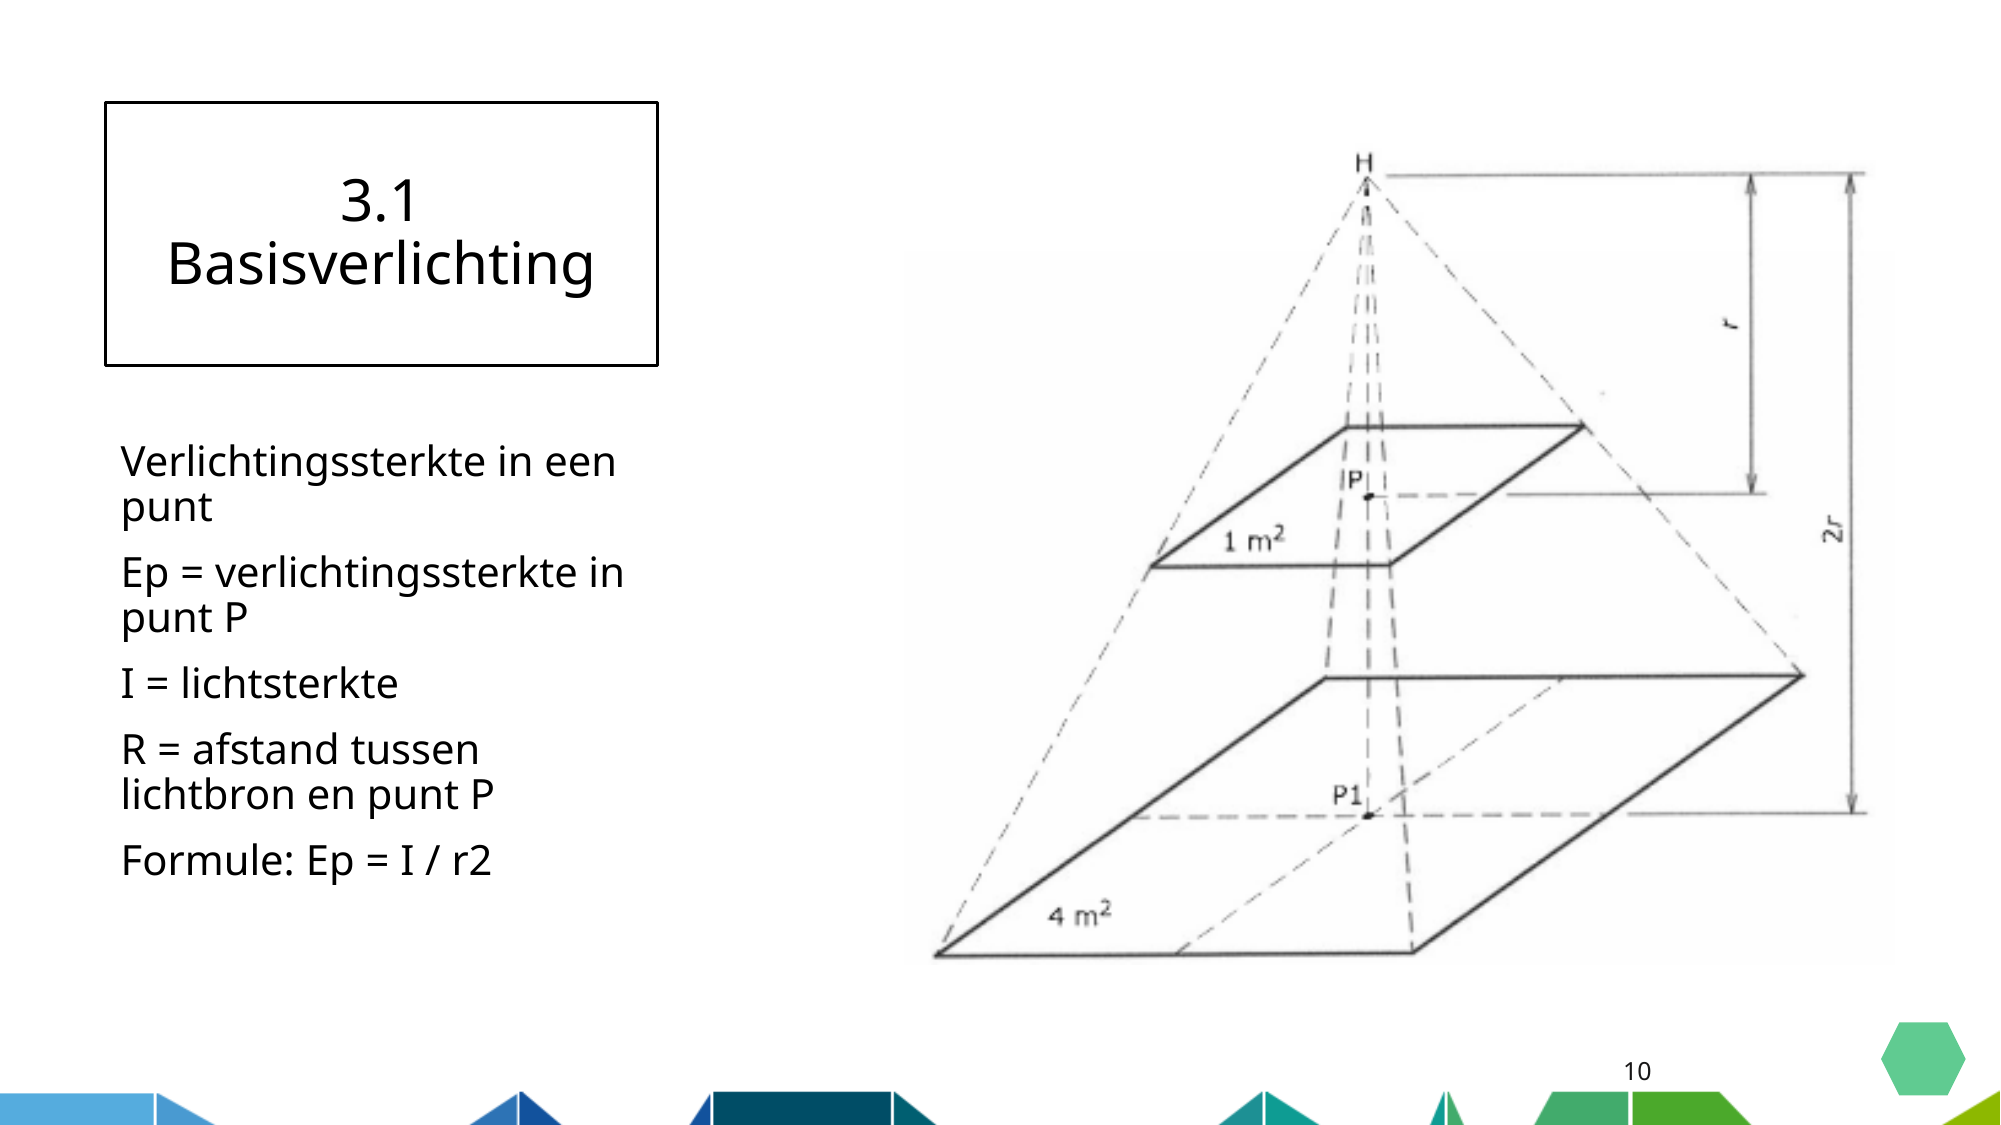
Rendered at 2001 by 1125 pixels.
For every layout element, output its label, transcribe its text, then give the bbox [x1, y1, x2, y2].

list Verlichtingssterkte in een punt Ep = verlichtingssterkte in punt P I = lichtsterkte R = afstand tussen lichtbron en punt P Formule: Ep = I / r2 [105, 432, 658, 994]
picture [0, 1086, 2000, 1125]
slide_number 10 [1412, 1042, 1863, 1103]
picture [869, 133, 1895, 965]
title 3.1 Basisverlichting [105, 102, 658, 366]
